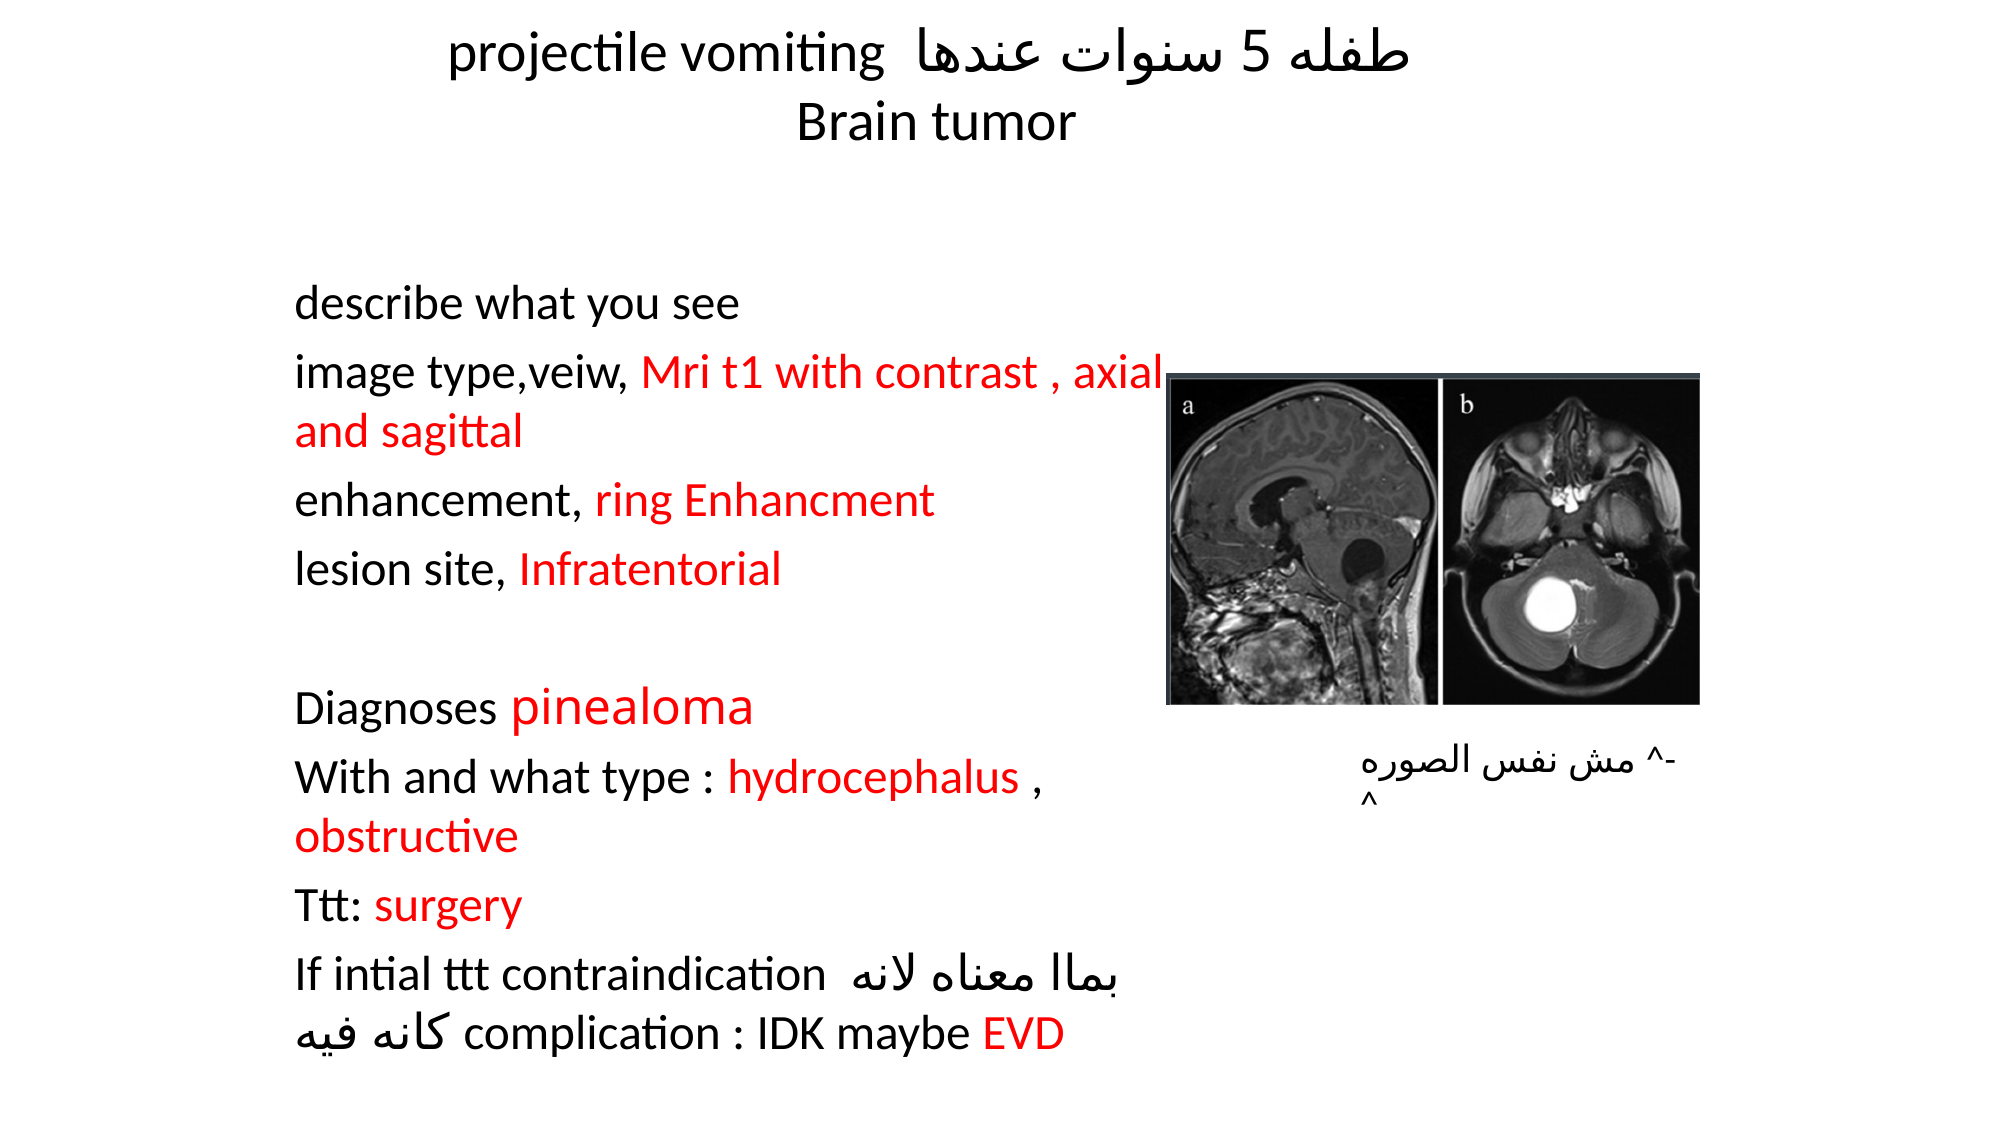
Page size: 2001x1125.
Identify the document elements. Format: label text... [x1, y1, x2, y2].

title طفله 5 سنوات عندها projectile vomiting Brain tumor [291, 5, 1569, 160]
picture [1166, 373, 1700, 705]
list describe what you see image type,veiw, Mri t1 with contrast , axial and sagittal enhancement, ring Enhancment lesion site, Infratentorial Diagnoses pinealoma With and what type : hydrocephalus , obstructive Ttt: surgery If intial ttt contraindication بماا معناه لانه كانه فيه complication : IDK maybe EVD [279, 262, 1225, 1071]
text_box مش نفس الصوره ^-^ [1345, 727, 1700, 833]
